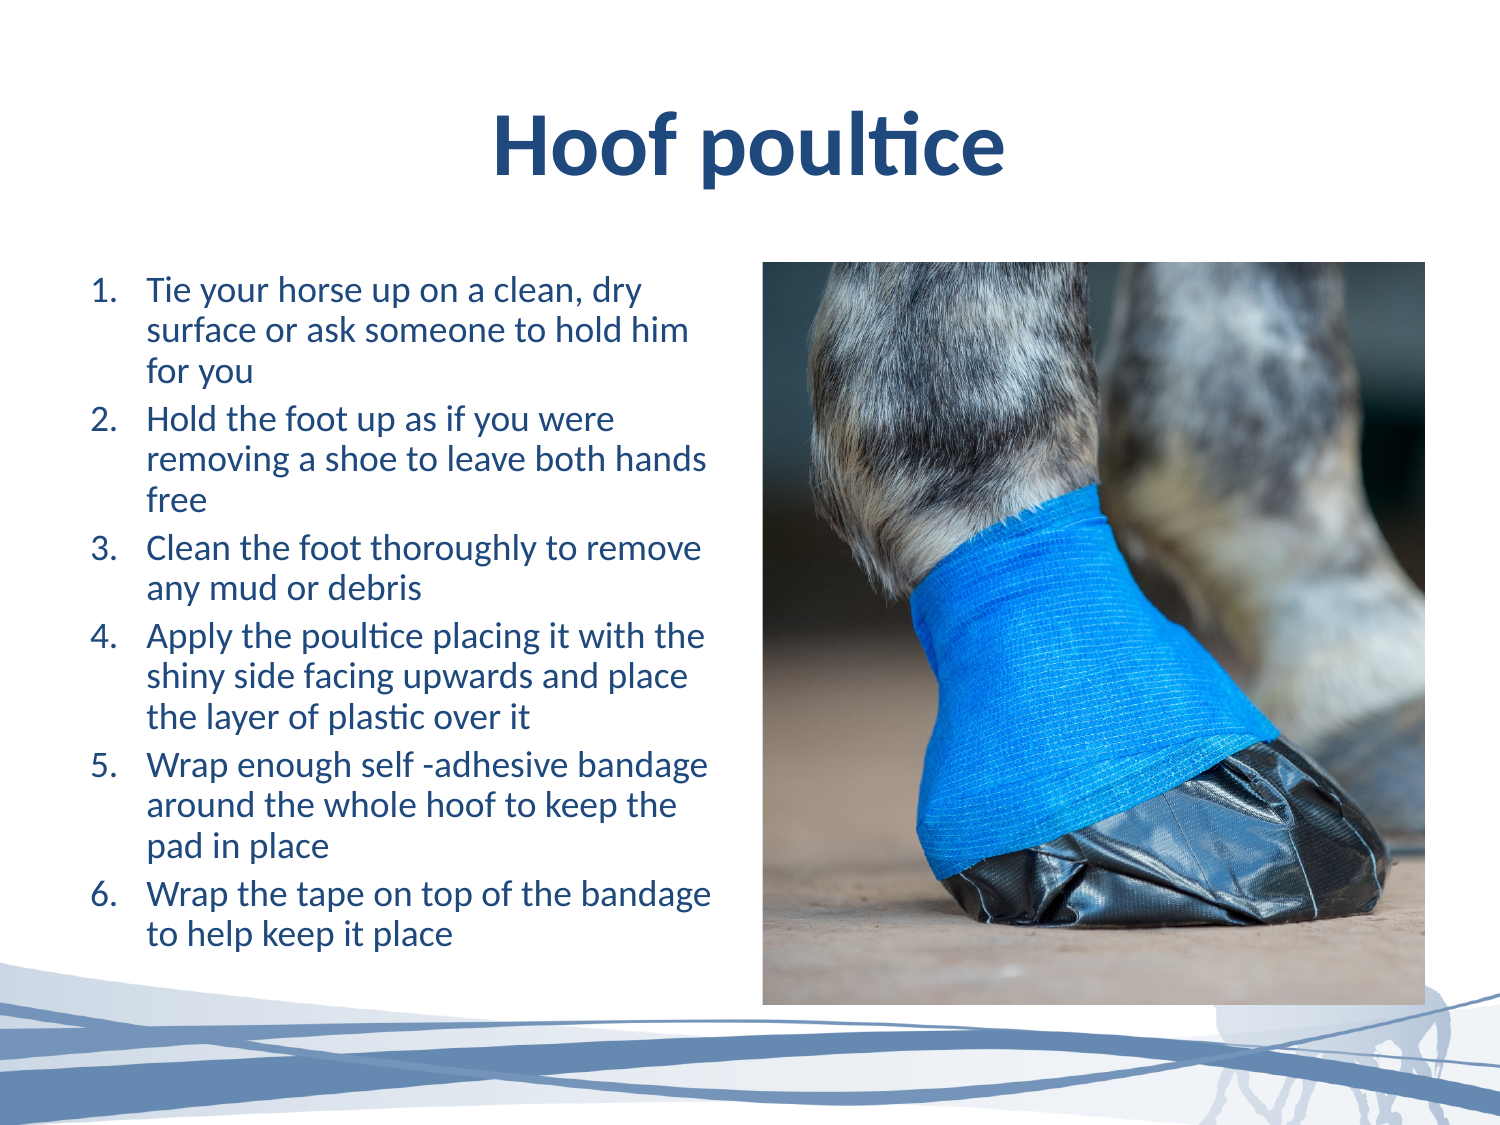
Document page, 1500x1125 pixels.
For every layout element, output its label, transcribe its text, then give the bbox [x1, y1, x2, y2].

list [762, 262, 1426, 1006]
list Tie your horse up on a clean, dry surface or ask someone to hold him for you Hold the foot up as if you were removing a shoe to leave both hands free Clean the foot thoroughly to remove any mud or debris Apply the poultice placing it with the shiny side facing upwards and place the layer of plastic over it Wrap enough self -adhesive bandage around the whole hoof to keep the pad in place Wrap the tape on top of the bandage to help keep it place [75, 262, 738, 1005]
title Hoof poultice [75, 45, 1425, 233]
